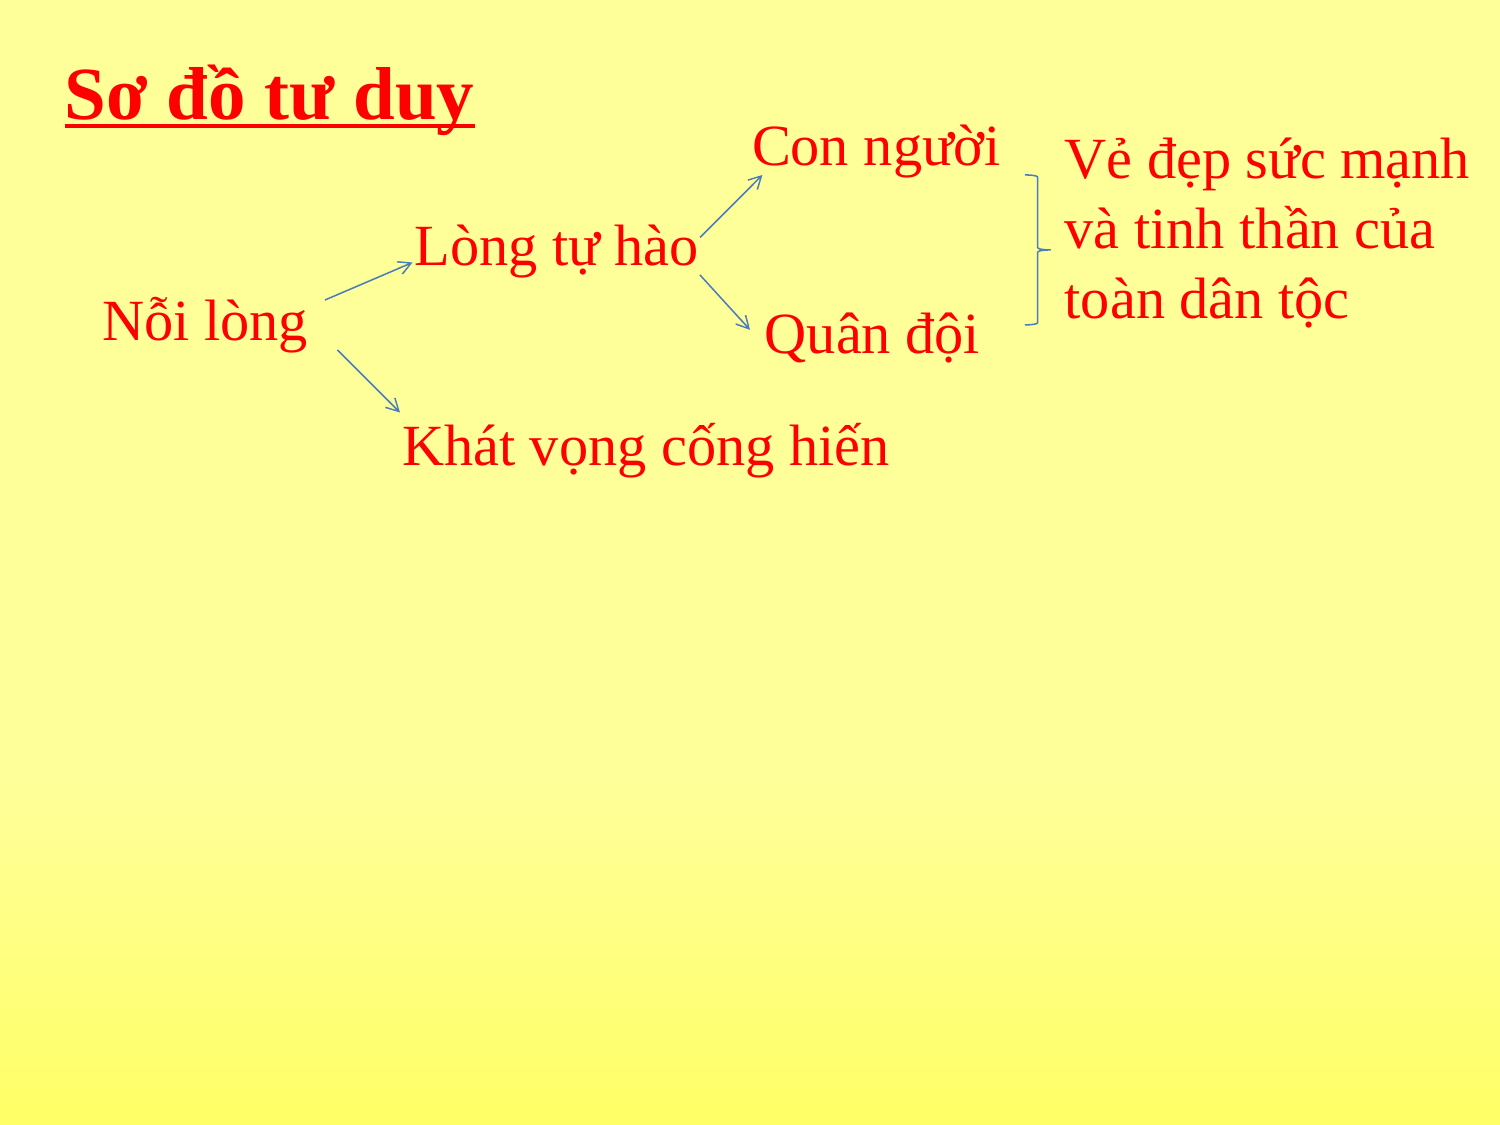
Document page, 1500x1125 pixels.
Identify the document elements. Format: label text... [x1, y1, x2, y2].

text_box Khát vọng cống hiến [387, 399, 913, 485]
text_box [699, 274, 751, 331]
text_box Con người [737, 99, 1050, 185]
text_box Nỗi lòng [87, 275, 375, 360]
text_box Lòng tự hào [399, 200, 775, 285]
text_box Sơ đồ tư duy [49, 37, 738, 143]
text_box [1024, 174, 1052, 326]
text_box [324, 262, 413, 301]
text_box Quân đội [749, 287, 1050, 373]
text_box Vẻ đẹp sức mạnh và tinh thần của toàn dân tộc [1049, 112, 1500, 338]
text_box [337, 349, 401, 413]
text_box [699, 174, 763, 238]
